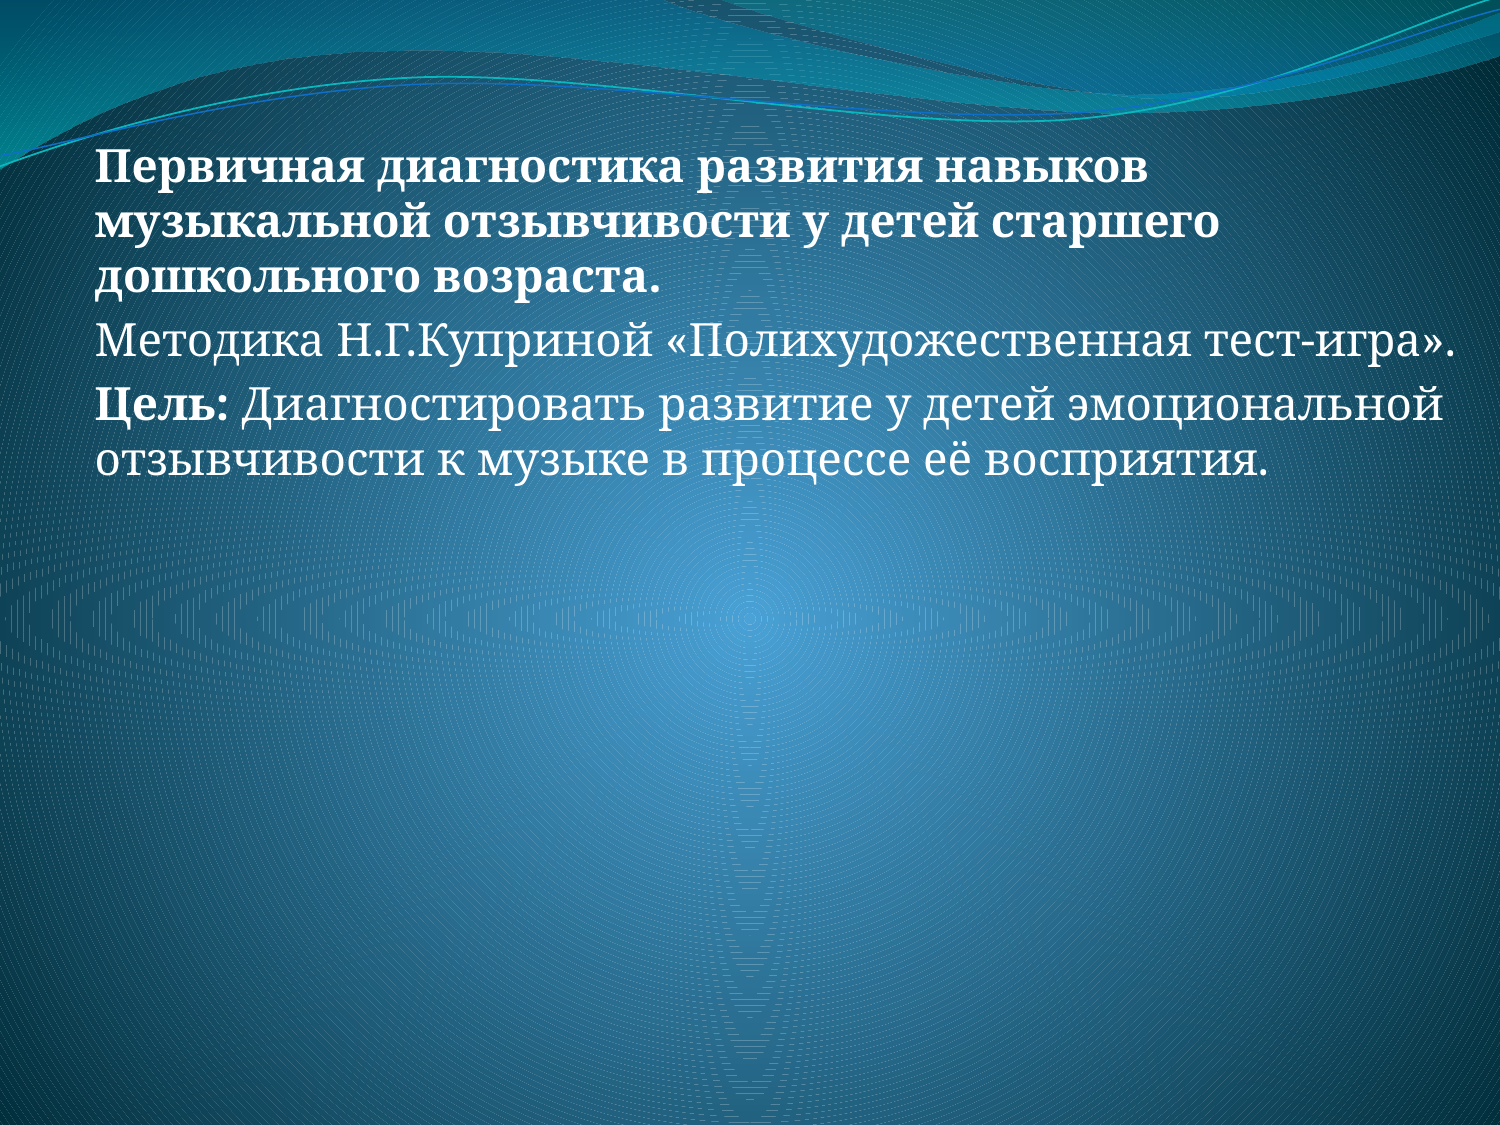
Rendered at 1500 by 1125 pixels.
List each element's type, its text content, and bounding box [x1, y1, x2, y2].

list Первичная диагностика развития навыков музыкальной отзывчивости у детей старшего дошкольного возраста. Методика Н.Г.Куприной «Полихудожественная тест-игра». Цель: Диагностировать развитие у детей эмоциональной отзывчивости к музыке в процессе её восприятия. [86, 128, 1465, 1067]
